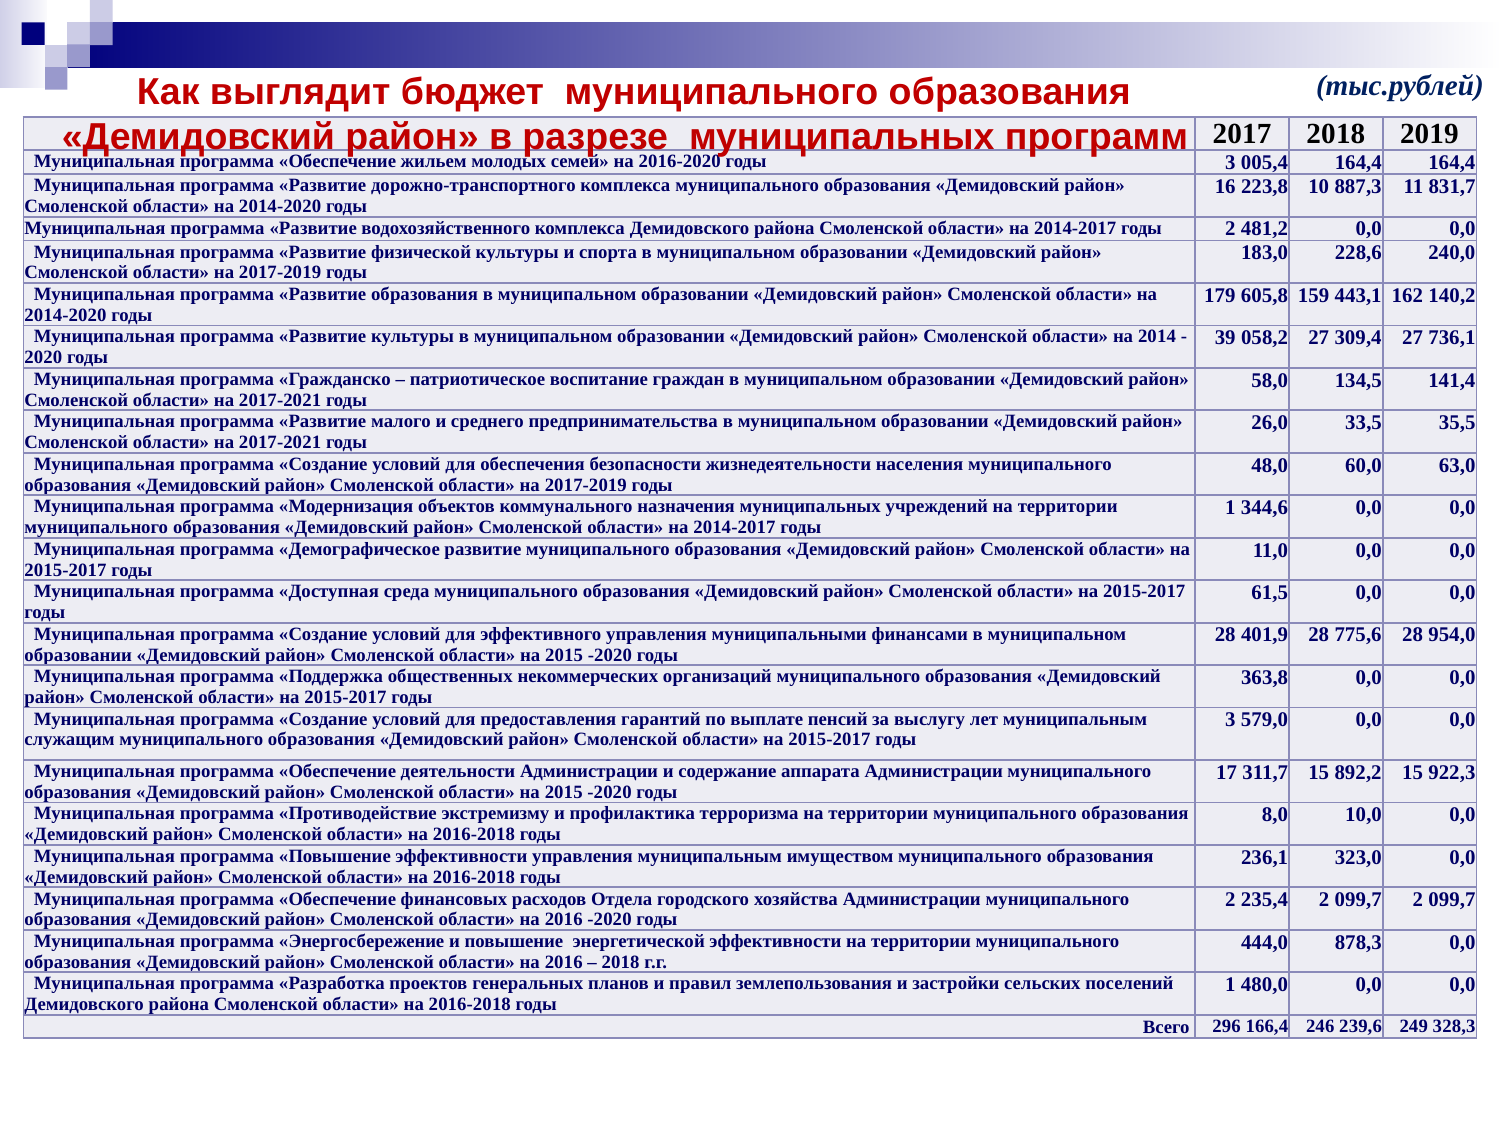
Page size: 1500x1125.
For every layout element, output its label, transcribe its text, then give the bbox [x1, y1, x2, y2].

table_cell Муниципальная программа «Поддержка общественных некоммерческих организаций муниципального образования «Демидовский район» Смоленской области» на 2015-2017 годы [24, 666, 1194, 707]
table_cell 2 099,7 [1290, 888, 1382, 929]
table_cell 444,0 [1196, 931, 1288, 971]
table_cell 8,0 [1196, 803, 1288, 844]
table_cell Муниципальная программа «Модернизация объектов коммунального назначения муниципальных учреждений на территории муниципального образования «Демидовский район» Смоленской области» на 2014-2017 годы [24, 496, 1194, 537]
table_cell 33,5 [1290, 411, 1382, 452]
table_cell 2 235,4 [1196, 888, 1288, 929]
table_cell 0,0 [1384, 803, 1476, 844]
table_cell 15 922,3 [1384, 761, 1476, 802]
table_cell Муниципальная программа «Обеспечение деятельности Администрации и содержание аппарата Администрации муниципального образования «Демидовский район» Смоленской области» на 2015 -2020 годы [24, 761, 1194, 802]
table_cell 363,8 [1196, 666, 1288, 707]
table_cell 1 480,0 [1196, 973, 1288, 1014]
table_cell 0,0 [1290, 973, 1382, 1014]
table_cell Муниципальная программа «Разработка проектов генеральных планов и правил землепользования и застройки сельских поселений Демидовского района Смоленской области» на 2016-2018 годы [24, 973, 1194, 1014]
table_cell 0,0 [1384, 666, 1476, 707]
table_cell 236,1 [1196, 846, 1288, 886]
table_cell 0,0 [1290, 666, 1382, 707]
table_cell 0,0 [1384, 846, 1476, 886]
table_cell 249 328,3 [1384, 1016, 1476, 1037]
table_cell 28 775,6 [1290, 624, 1382, 664]
table_cell 26,0 [1196, 411, 1288, 452]
table_cell Муниципальная программа «Развитие культуры в муниципальном образовании «Демидовский район» Смоленской области» на 2014 -2020 годы [24, 326, 1194, 367]
table_cell 134,5 [1290, 369, 1382, 409]
table_cell 60,0 [1290, 454, 1382, 494]
table_cell 2 099,7 [1384, 888, 1476, 929]
table_cell 164,4 [1290, 164, 1382, 173]
table_cell 296 166,4 [1196, 1016, 1288, 1037]
table_cell 39 058,2 [1196, 326, 1288, 367]
table_cell 228,6 [1290, 241, 1382, 282]
table_cell 159 443,1 [1290, 284, 1382, 325]
table_cell 0,0 [1384, 931, 1476, 971]
table_cell 11,0 [1196, 539, 1288, 579]
table_cell 61,5 [1196, 581, 1288, 622]
table_cell 10,0 [1290, 803, 1382, 844]
table_cell Всего [24, 1016, 1194, 1037]
table_cell 1 344,6 [1196, 496, 1288, 537]
table_cell 164,4 [1384, 151, 1476, 173]
table_cell Муниципальная программа «Развитие образования в муниципальном образовании «Демидовский район» Смоленской области» на 2014-2020 годы [24, 284, 1194, 325]
table_cell 16 223,8 [1196, 175, 1288, 216]
table_cell 28 401,9 [1196, 624, 1288, 664]
table_cell Муниципальная программа «Энергосбережение и повышение энергетической эффективности на территории муниципального образования «Демидовский район» Смоленской области» на 2016 – 2018 г.г. [24, 931, 1194, 971]
table_cell 0,0 [1384, 581, 1476, 622]
table_cell 0,0 [1384, 218, 1476, 240]
table_cell Муниципальная программа «Гражданско – патриотическое воспитание граждан в муниципальном образовании «Демидовский район» Смоленской области» на 2017-2021 годы [24, 369, 1194, 409]
table_cell 10 887,3 [1290, 175, 1382, 216]
table_cell Муниципальная программа «Развитие физической культуры и спорта в муниципальном образовании «Демидовский район» Смоленской области» на 2017-2019 годы [24, 241, 1194, 282]
table_cell 878,3 [1290, 931, 1382, 971]
text_box (тыс.рублей) [1301, 58, 1500, 109]
table_cell 240,0 [1384, 241, 1476, 282]
table_cell 0,0 [1384, 496, 1476, 537]
table_cell 15 892,2 [1290, 761, 1382, 802]
table_cell 0,0 [1290, 496, 1382, 537]
table_cell 0,0 [1384, 539, 1476, 579]
table_cell Муниципальная программа «Создание условий для предоставления гарантий по выплате пенсий за выслугу лет муниципальным служащим муниципального образования «Демидовский район» Смоленской области» на 2015-2017 годы [24, 708, 1194, 759]
table_cell 162 140,2 [1384, 284, 1476, 325]
table_cell 179 605,8 [1196, 284, 1288, 325]
table_cell Муниципальная программа «Развитие малого и среднего предпринимательства в муниципальном образовании «Демидовский район» Смоленской области» на 2017-2021 годы [24, 411, 1194, 452]
table_cell Муниципальная программа «Повышение эффективности управления муниципальным имуществом муниципального образования «Демидовский район» Смоленской области» на 2016-2018 годы [24, 846, 1194, 886]
table_cell Муниципальная программа «Обеспечение финансовых расходов Отдела городского хозяйства Администрации муниципального образования «Демидовский район» Смоленской области» на 2016 -2020 годы [24, 888, 1194, 929]
table_cell Муниципальная программа «Создание условий для эффективного управления муниципальными финансами в муниципальном образовании «Демидовский район» Смоленской области» на 2015 -2020 годы [24, 624, 1194, 664]
table_cell Муниципальная программа «Доступная среда муниципального образования «Демидовский район» Смоленской области» на 2015-2017 годы [24, 581, 1194, 622]
text_box Как выглядит бюджет муниципального образования «Демидовский район» в разрезе муниципальных программ [46, 59, 1383, 164]
table_cell 35,5 [1384, 411, 1476, 452]
table_cell Муниципальная программа «Развитие водохозяйственного комплекса Демидовского района Смоленской области» на 2014-2017 годы [24, 218, 1194, 240]
table_header 2019 [1384, 118, 1476, 149]
table_cell 27 736,1 [1384, 326, 1476, 367]
table_cell 3 579,0 [1196, 708, 1288, 759]
table_cell 183,0 [1196, 241, 1288, 282]
table_cell 141,4 [1384, 369, 1476, 409]
table_cell 27 309,4 [1290, 326, 1382, 367]
table_cell 11 831,7 [1384, 175, 1476, 216]
table_cell 0,0 [1290, 539, 1382, 579]
table_cell 0,0 [1384, 973, 1476, 1014]
table_cell Муниципальная программа «Обеспечение жильем молодых семей» на 2016-2020 годы [24, 151, 1194, 173]
table_cell 28 954,0 [1384, 624, 1476, 664]
table_cell 0,0 [1290, 581, 1382, 622]
table_cell Муниципальная программа «Создание условий для обеспечения безопасности жизнедеятельности населения муниципального образования «Демидовский район» Смоленской области» на 2017-2019 годы [24, 454, 1194, 494]
table_cell Муниципальная программа «Противодействие экстремизму и профилактика терроризма на территории муниципального образования «Демидовский район» Смоленской области» на 2016-2018 годы [24, 803, 1194, 844]
table_cell Муниципальная программа «Демографическое развитие муниципального образования «Демидовский район» Смоленской области» на 2015-2017 годы [24, 539, 1194, 579]
table_cell 0,0 [1290, 218, 1382, 240]
table_cell 58,0 [1196, 369, 1288, 409]
table_cell Муниципальная программа «Развитие дорожно-транспортного комплекса муниципального образования «Демидовский район» Смоленской области» на 2014-2020 годы [24, 175, 1194, 216]
table_header [24, 118, 46, 149]
table_cell 0,0 [1290, 708, 1382, 759]
table_cell 63,0 [1384, 454, 1476, 494]
table_cell 323,0 [1290, 846, 1382, 886]
table_cell 246 239,6 [1290, 1016, 1382, 1037]
table_cell 3 005,4 [1196, 164, 1288, 173]
table_cell 0,0 [1384, 708, 1476, 759]
table_cell 48,0 [1196, 454, 1288, 494]
table_cell 2 481,2 [1196, 218, 1288, 240]
table_cell 17 311,7 [1196, 761, 1288, 802]
